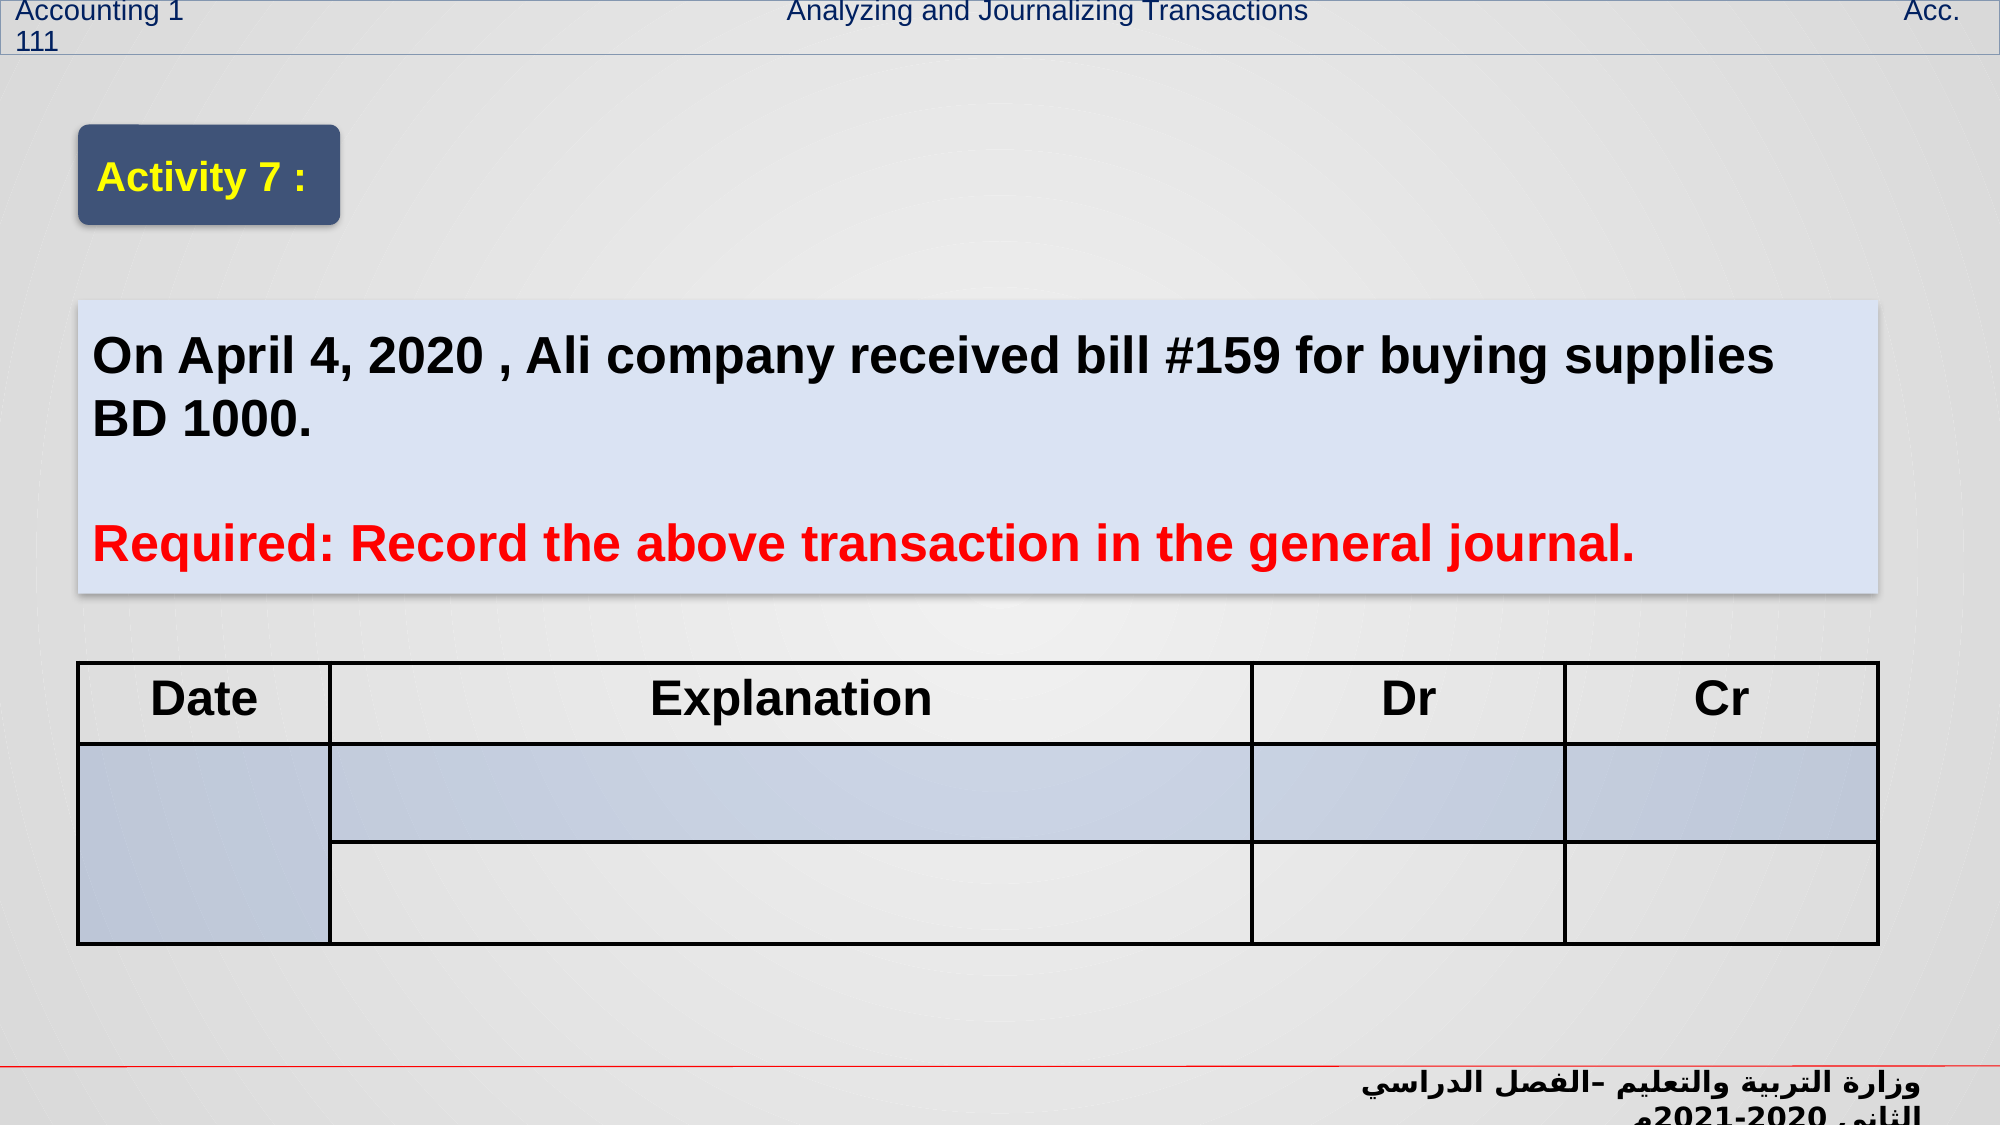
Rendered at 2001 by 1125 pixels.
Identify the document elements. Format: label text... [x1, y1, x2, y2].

text_box On April 4, 2020 , Ali company received bill #159 for buying supplies BD 1000. Required: Record the above transaction in the general journal. [78, 300, 1879, 594]
table_header Cr [1567, 665, 1876, 742]
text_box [0, 1065, 2000, 1125]
text_box Activity 7 : [77, 123, 342, 226]
table_cell [332, 844, 1250, 942]
table_cell [1254, 746, 1563, 840]
table_cell [1567, 746, 1876, 840]
table_cell [1567, 844, 1876, 942]
table_cell [1254, 844, 1563, 942]
table_header Date [80, 665, 328, 742]
text_box Accounting 1 Analyzing and Journalizing Transactions Acc. 111 [0, 0, 2000, 55]
table_cell [80, 746, 328, 942]
table_cell [332, 746, 1250, 840]
table_header Dr [1254, 665, 1563, 742]
table_header Explanation [332, 665, 1250, 742]
